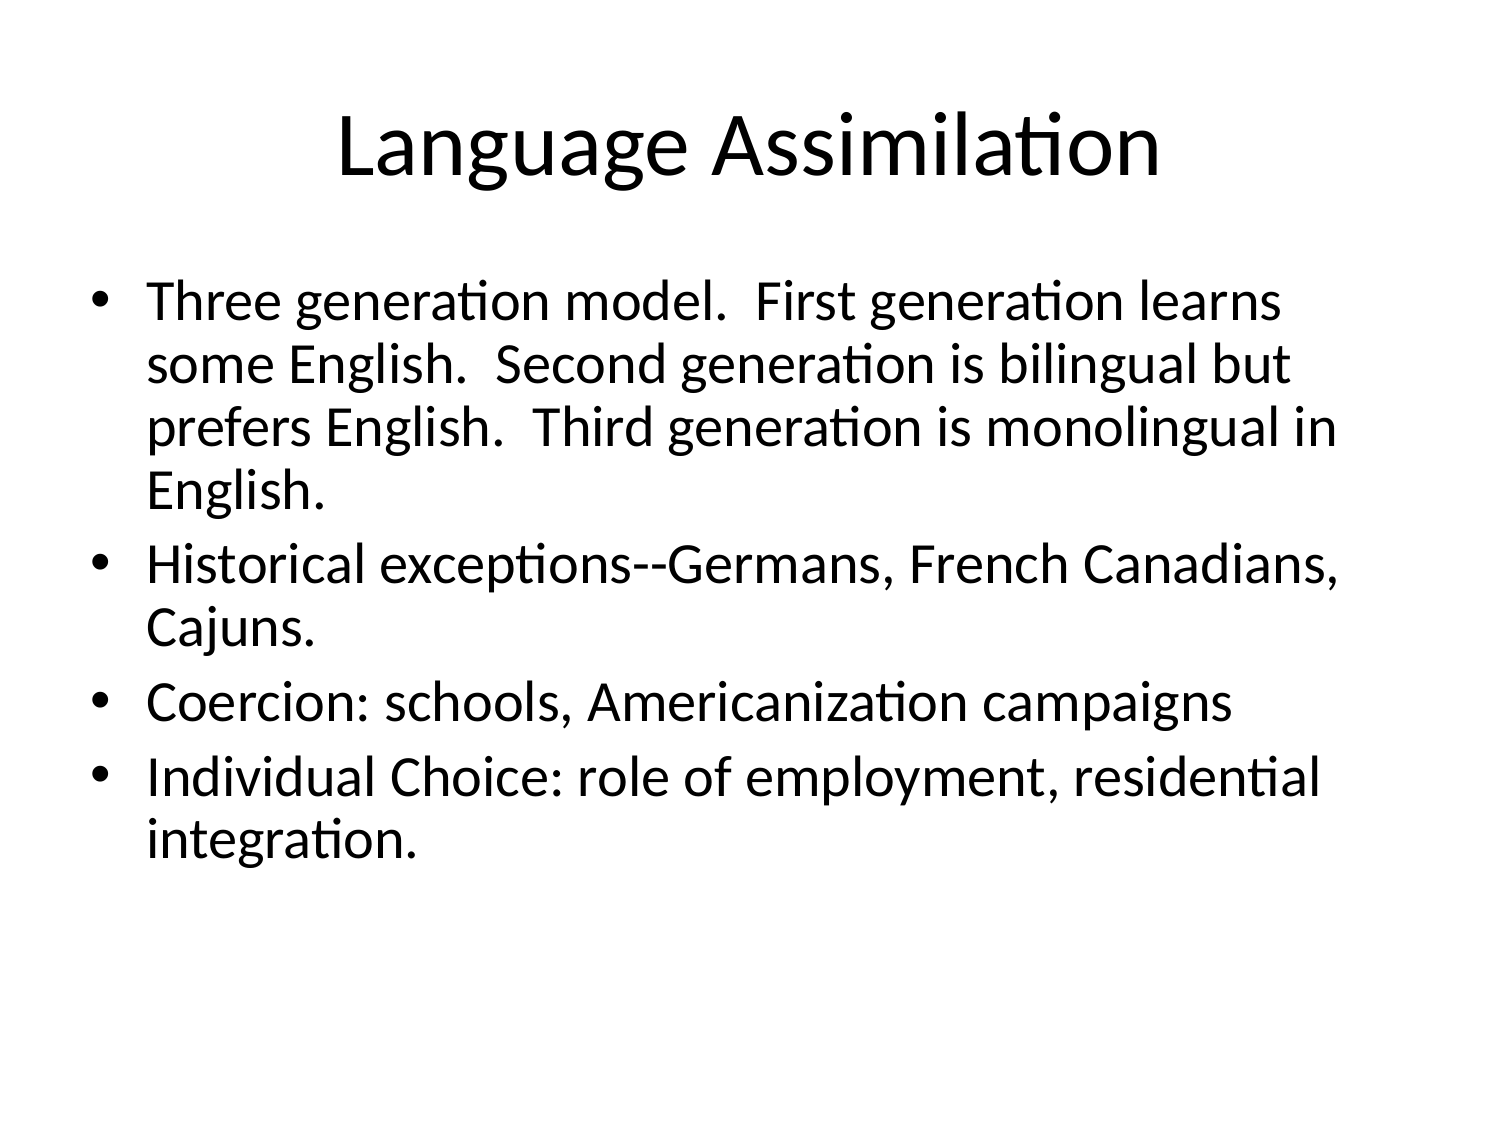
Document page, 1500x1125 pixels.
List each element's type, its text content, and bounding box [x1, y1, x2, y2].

list Three generation model. First generation learns some English. Second generation is bilingual but prefers English. Third generation is monolingual in English. Historical exceptions--Germans, French Canadians, Cajuns. Coercion: schools, Americanization campaigns Individual Choice: role of employment, residential integration. [75, 262, 1425, 1005]
title Language Assimilation [75, 45, 1425, 233]
